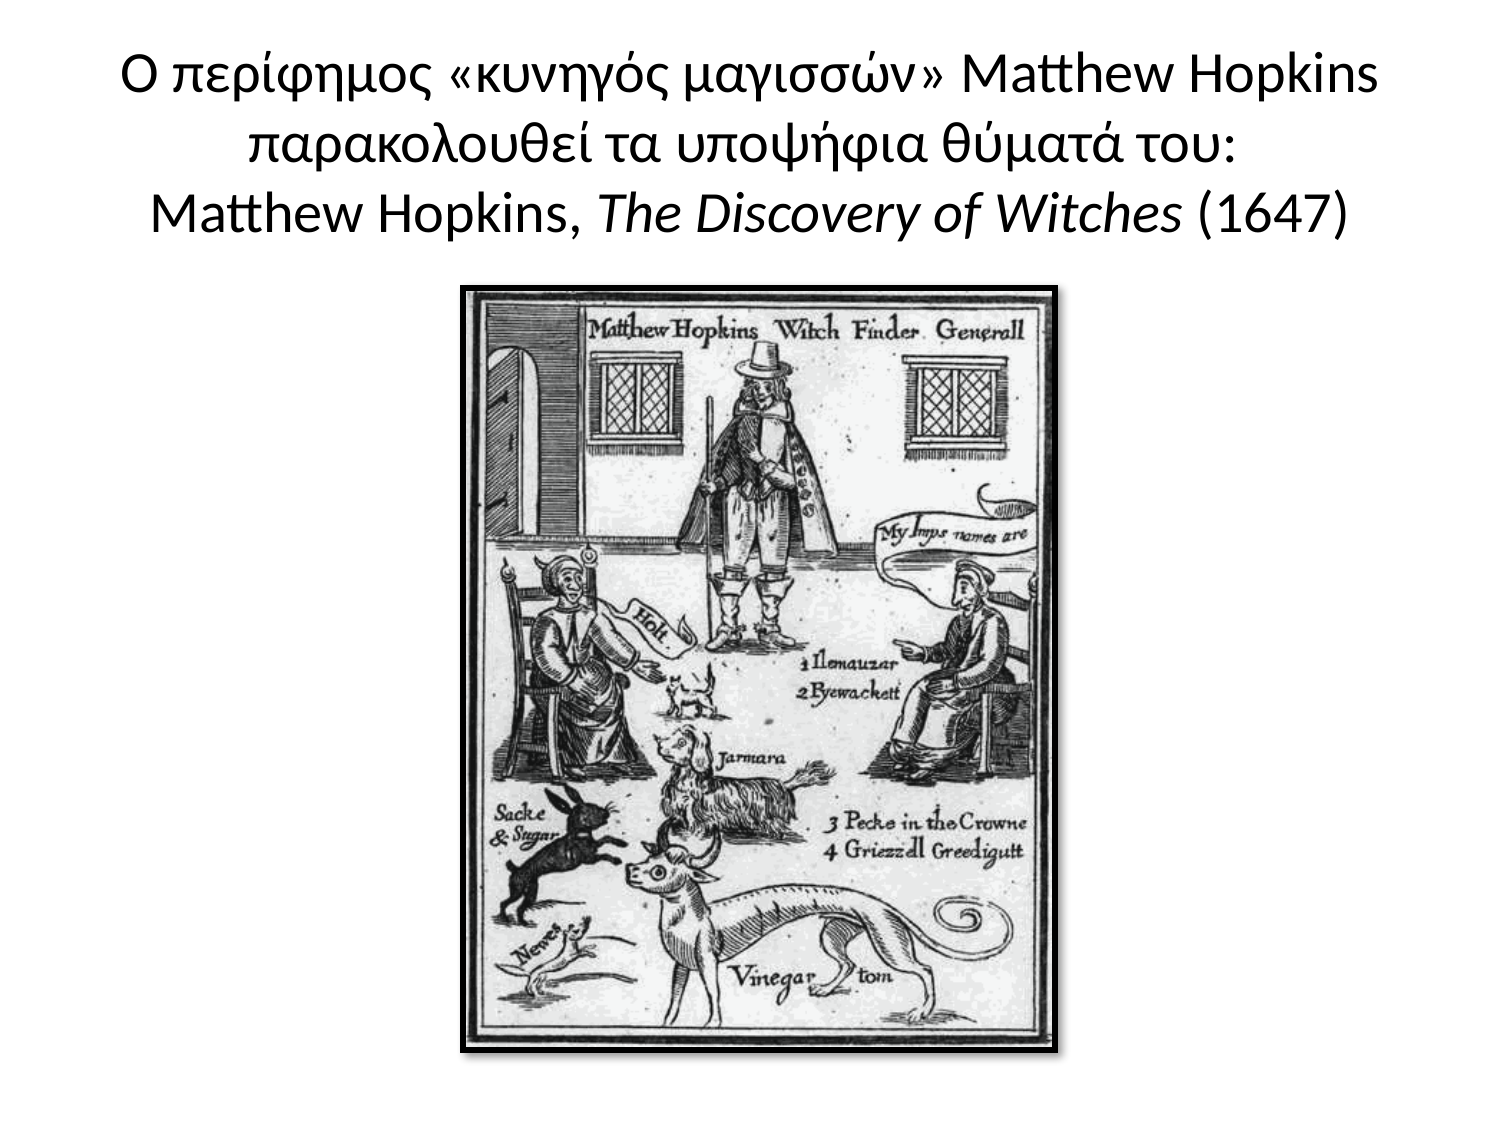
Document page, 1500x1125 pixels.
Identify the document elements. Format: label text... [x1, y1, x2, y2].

title Ο περίφημος «κυνηγός μαγισσών» Matthew Hopkins παρακολουθεί τα υποψήφια θύματά του: Matthew Hopkins, The Discovery of Witches (1647) [75, 45, 1425, 233]
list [466, 290, 1053, 1047]
